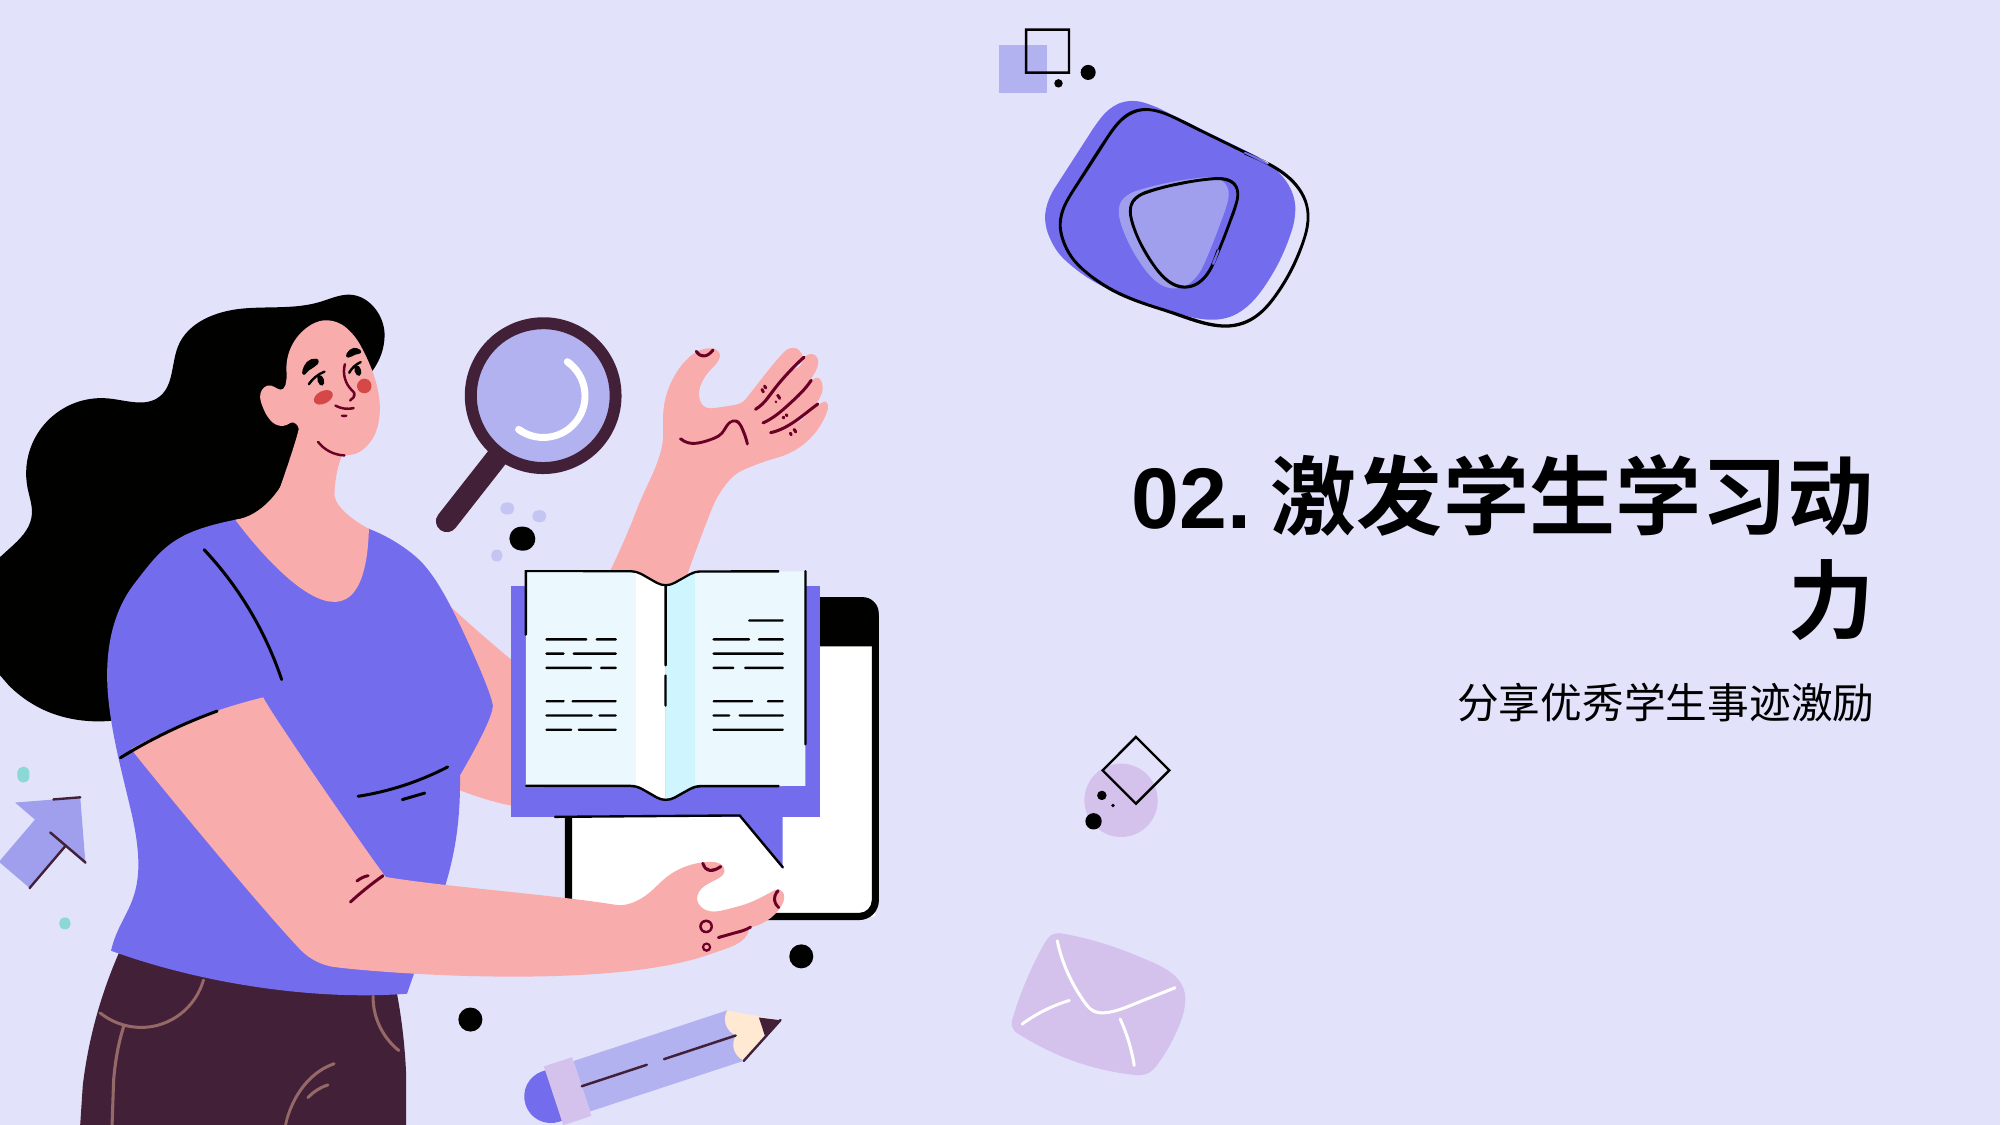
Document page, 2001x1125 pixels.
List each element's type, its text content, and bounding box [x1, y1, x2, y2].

list 分享优秀学生事迹激励 [1064, 659, 1890, 859]
title 02.激发学生学习动力 [1064, 433, 1890, 658]
